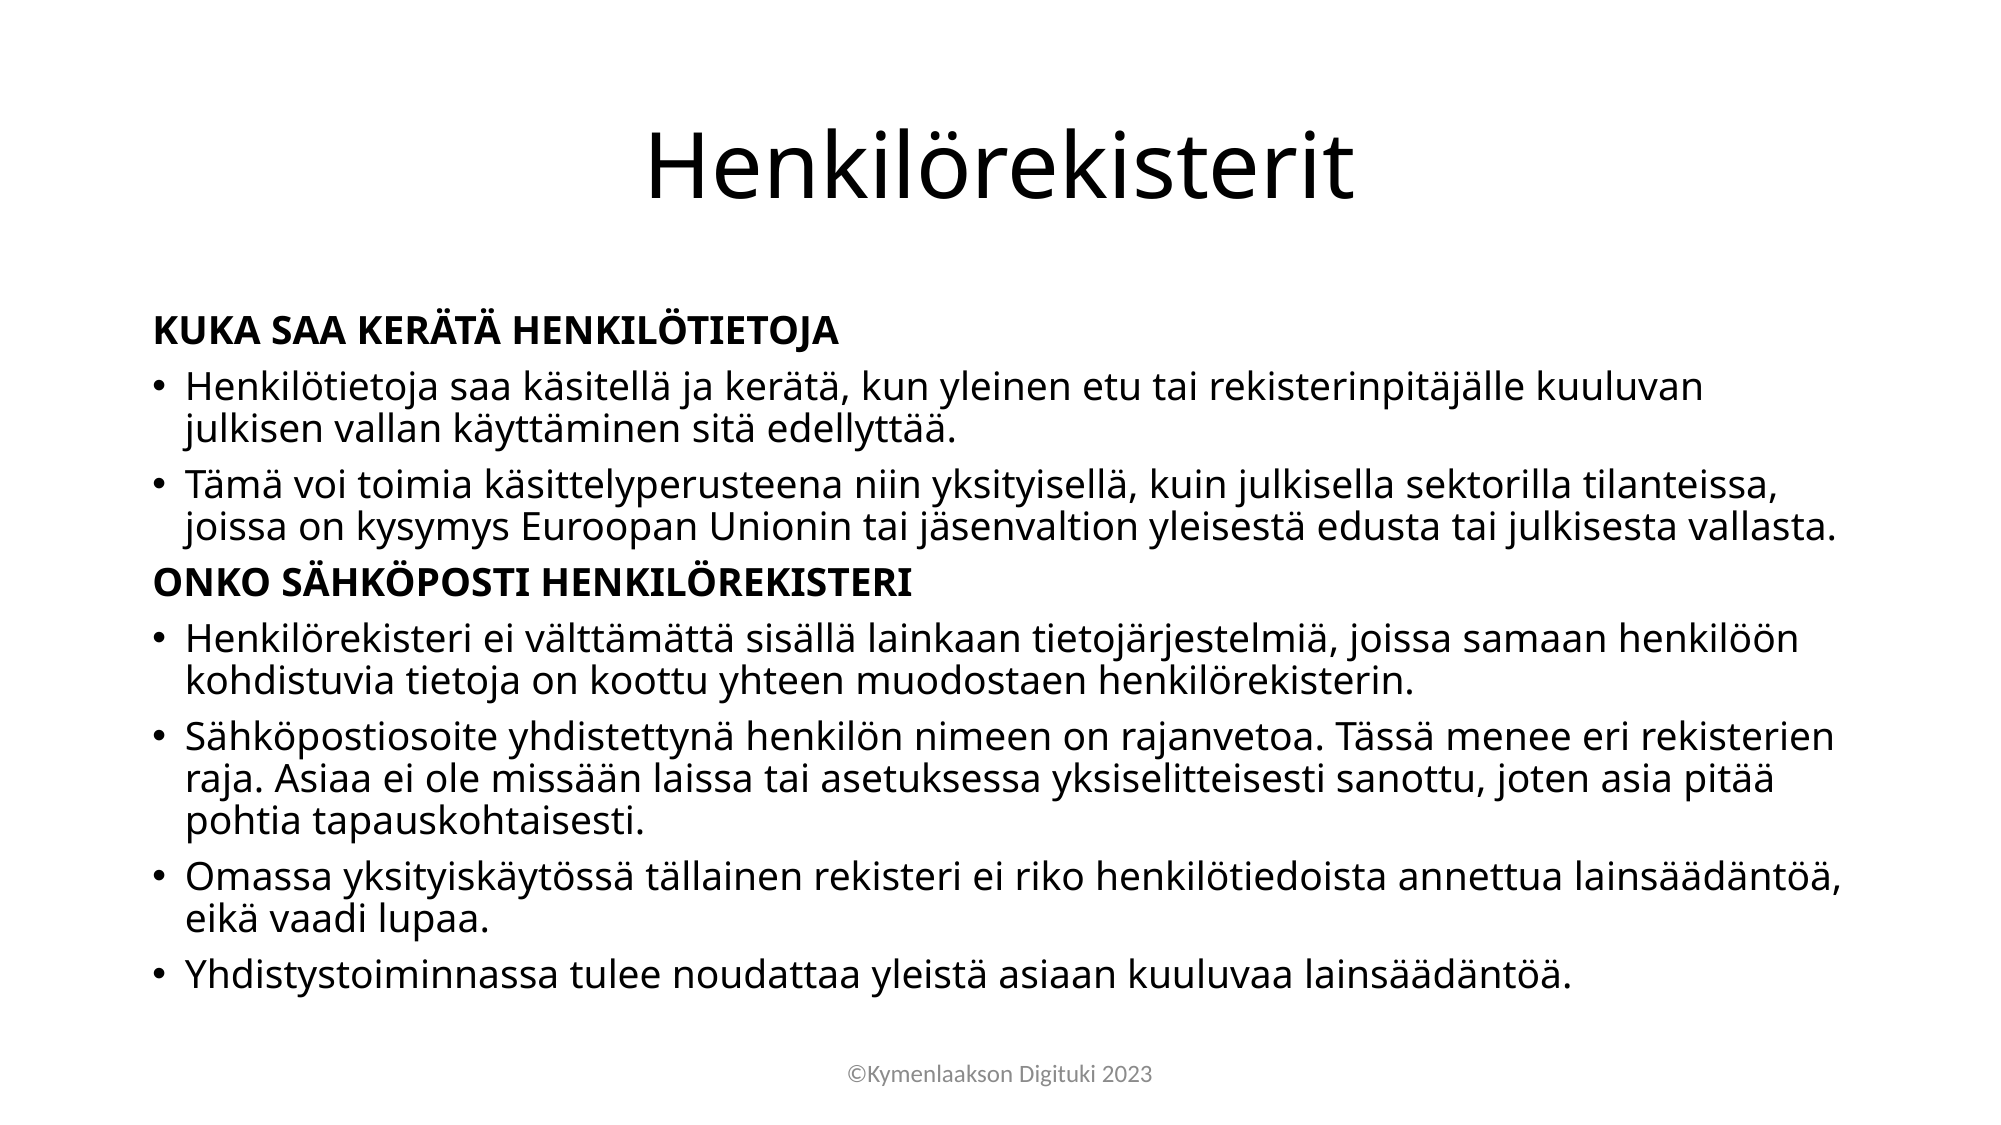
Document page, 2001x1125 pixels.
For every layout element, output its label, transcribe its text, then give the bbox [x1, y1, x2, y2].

footer ©Kymenlaakson Digituki 2023 [662, 1042, 1338, 1103]
list KUKA SAA KERÄTÄ HENKILÖTIETOJA Henkilötietoja saa käsitellä ja kerätä, kun yleinen etu tai rekisterinpitäjälle kuuluvan julkisen vallan käyttäminen sitä edellyttää. Tämä voi toimia käsittelyperusteena niin yksityisellä, kuin julkisella sektorilla tilanteissa, joissa on kysymys Euroopan Unionin tai jäsenvaltion yleisestä edusta tai julkisesta vallasta. ONKO SÄHKÖPOSTI HENKILÖREKISTERI Henkilörekisteri ei välttämättä sisällä lainkaan tietojärjestelmiä, joissa samaan henkilöön kohdistuvia tietoja on koottu yhteen muodostaen henkilörekisterin. Sähköpostiosoite yhdistettynä henkilön nimeen on rajanvetoa. Tässä menee eri rekisterien raja. Asiaa ei ole missään laissa tai asetuksessa yksiselitteisesti sanottu, joten asia pitää pohtia tapauskohtaisesti. Omassa yksityiskäytössä tällainen rekisteri ei riko henkilötiedoista annettua lainsäädäntöä, eikä vaadi lupaa. Yhdistystoiminnassa tulee noudattaa yleistä asiaan kuuluvaa lainsäädäntöä. [137, 303, 1863, 1017]
title Henkilörekisterit [137, 59, 1863, 278]
